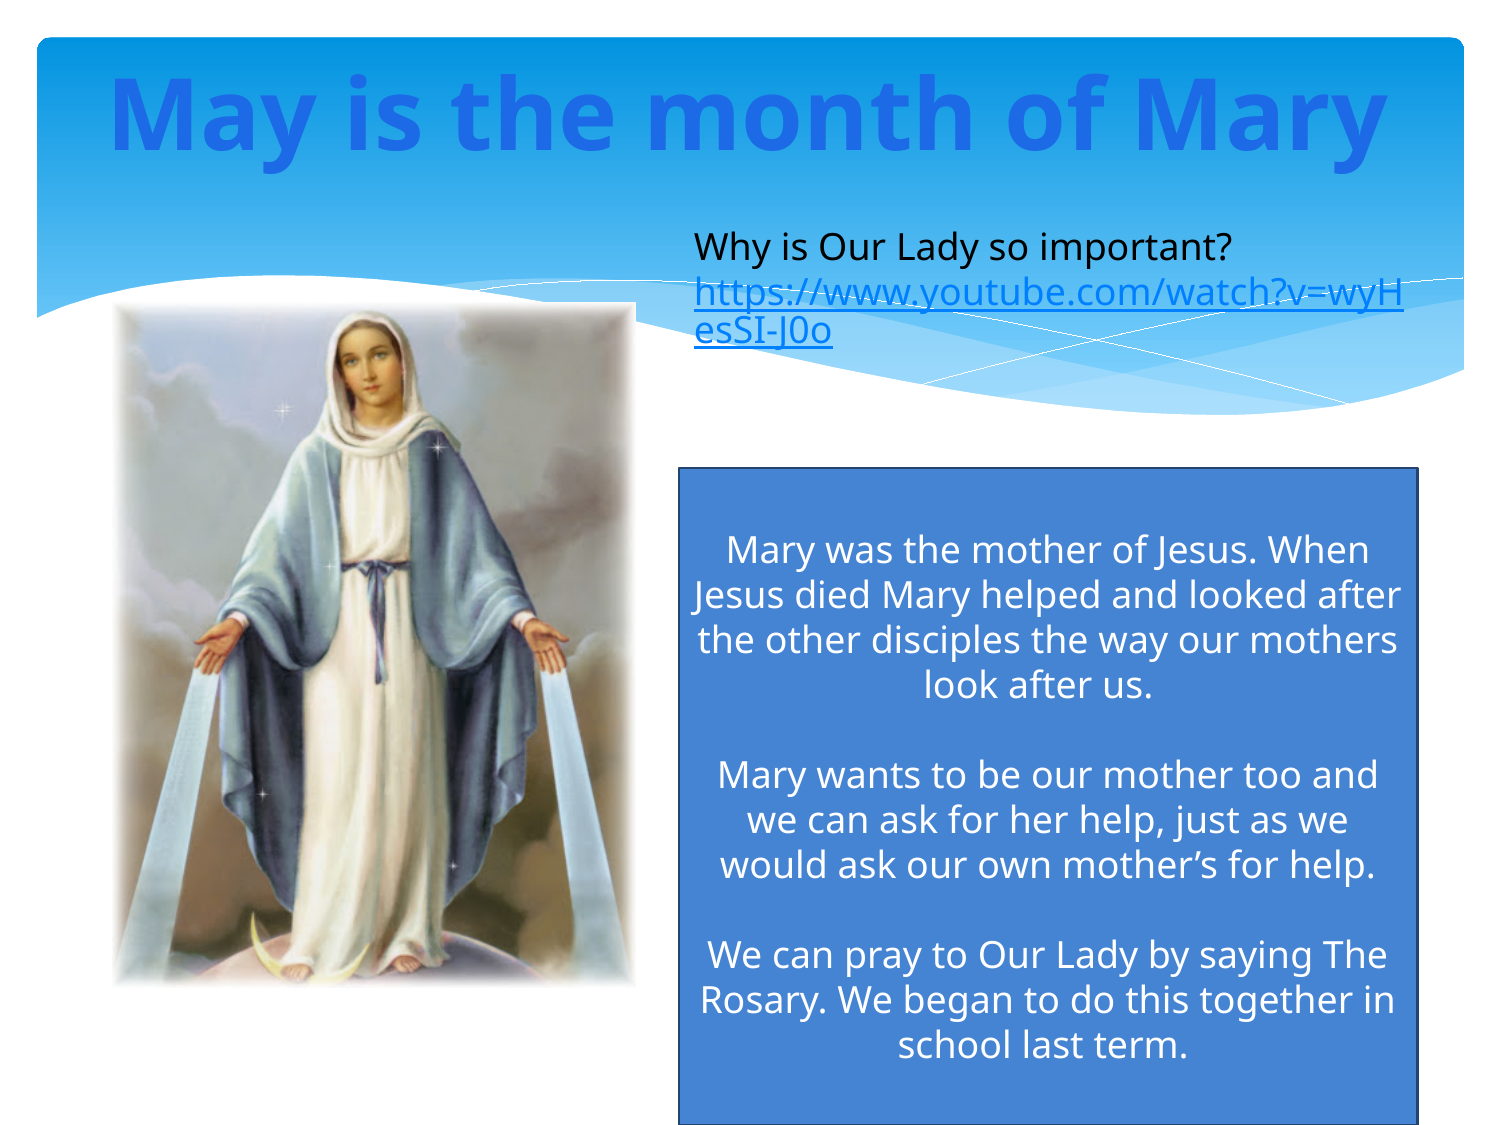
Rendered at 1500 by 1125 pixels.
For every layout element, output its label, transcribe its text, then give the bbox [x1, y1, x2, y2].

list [111, 302, 636, 988]
text_box Mary was the mother of Jesus. When Jesus died Mary helped and looked after the other disciples the way our mothers look after us. Mary wants to be our mother too and we can ask for her help, just as we would ask our own mother’s for help. We can pray to Our Lady by saying The Rosary. We began to do this together in school last term. [678, 467, 1419, 1125]
text_box May is the month of Mary [0, 42, 1497, 178]
text_box Why is Our Lady so important? https://www.youtube.com/watch?v=wyHesSI-J0o [679, 215, 1430, 327]
